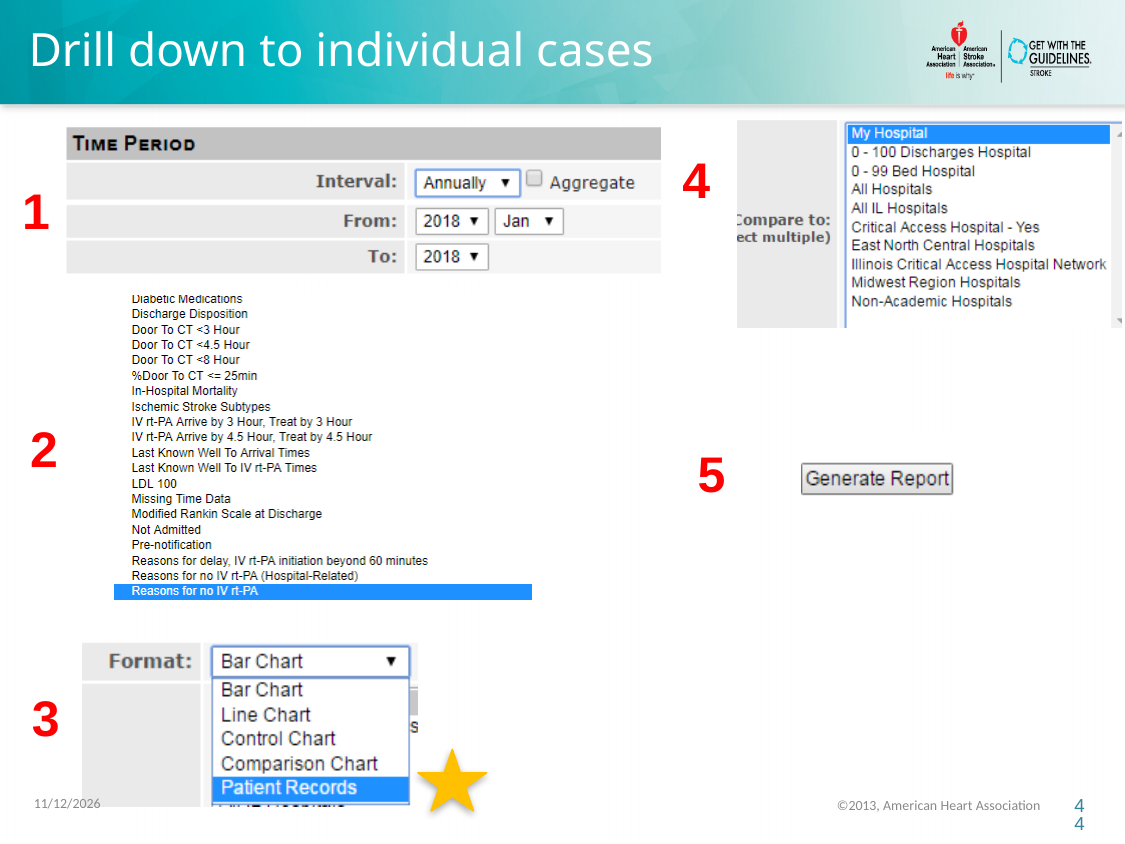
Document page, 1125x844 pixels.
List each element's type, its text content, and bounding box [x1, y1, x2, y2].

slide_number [18, 780, 282, 825]
slide_number 44 [1059, 782, 1107, 828]
text_box 3 [17, 679, 76, 754]
title Drill down to individual cases [13, 13, 1101, 79]
text_box 5 [682, 434, 755, 510]
text_box 4 [667, 141, 732, 217]
footer ©2013, American Heart Association [318, 782, 1059, 828]
picture [0, 0, 1125, 844]
text_box 2 [15, 410, 91, 486]
text_box 1 [7, 171, 59, 247]
text_box [424, 748, 488, 812]
